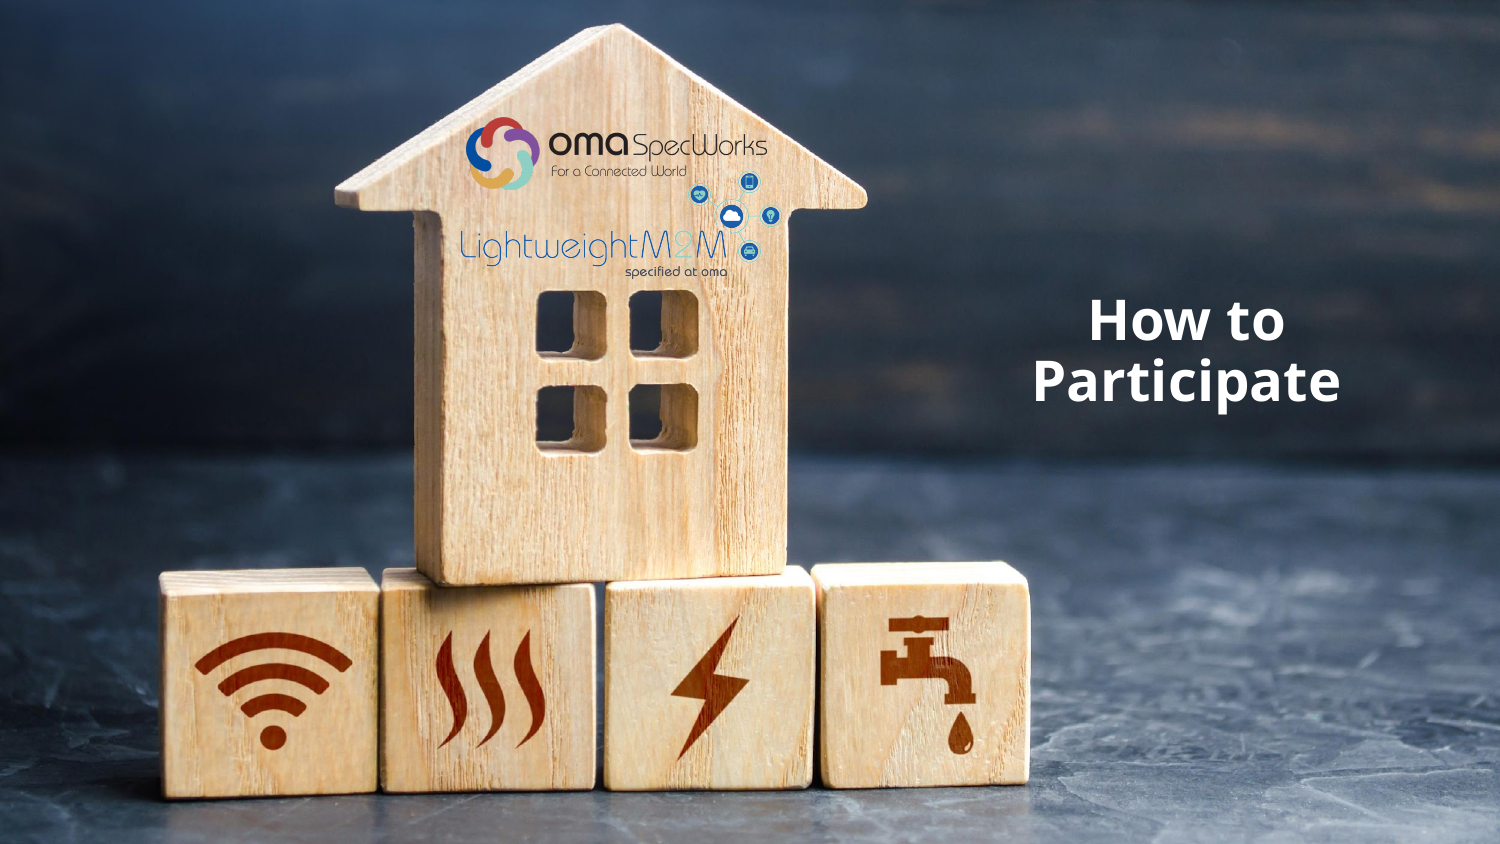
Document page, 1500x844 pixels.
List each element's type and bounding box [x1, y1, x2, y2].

text_box [0, 0, 1500, 844]
